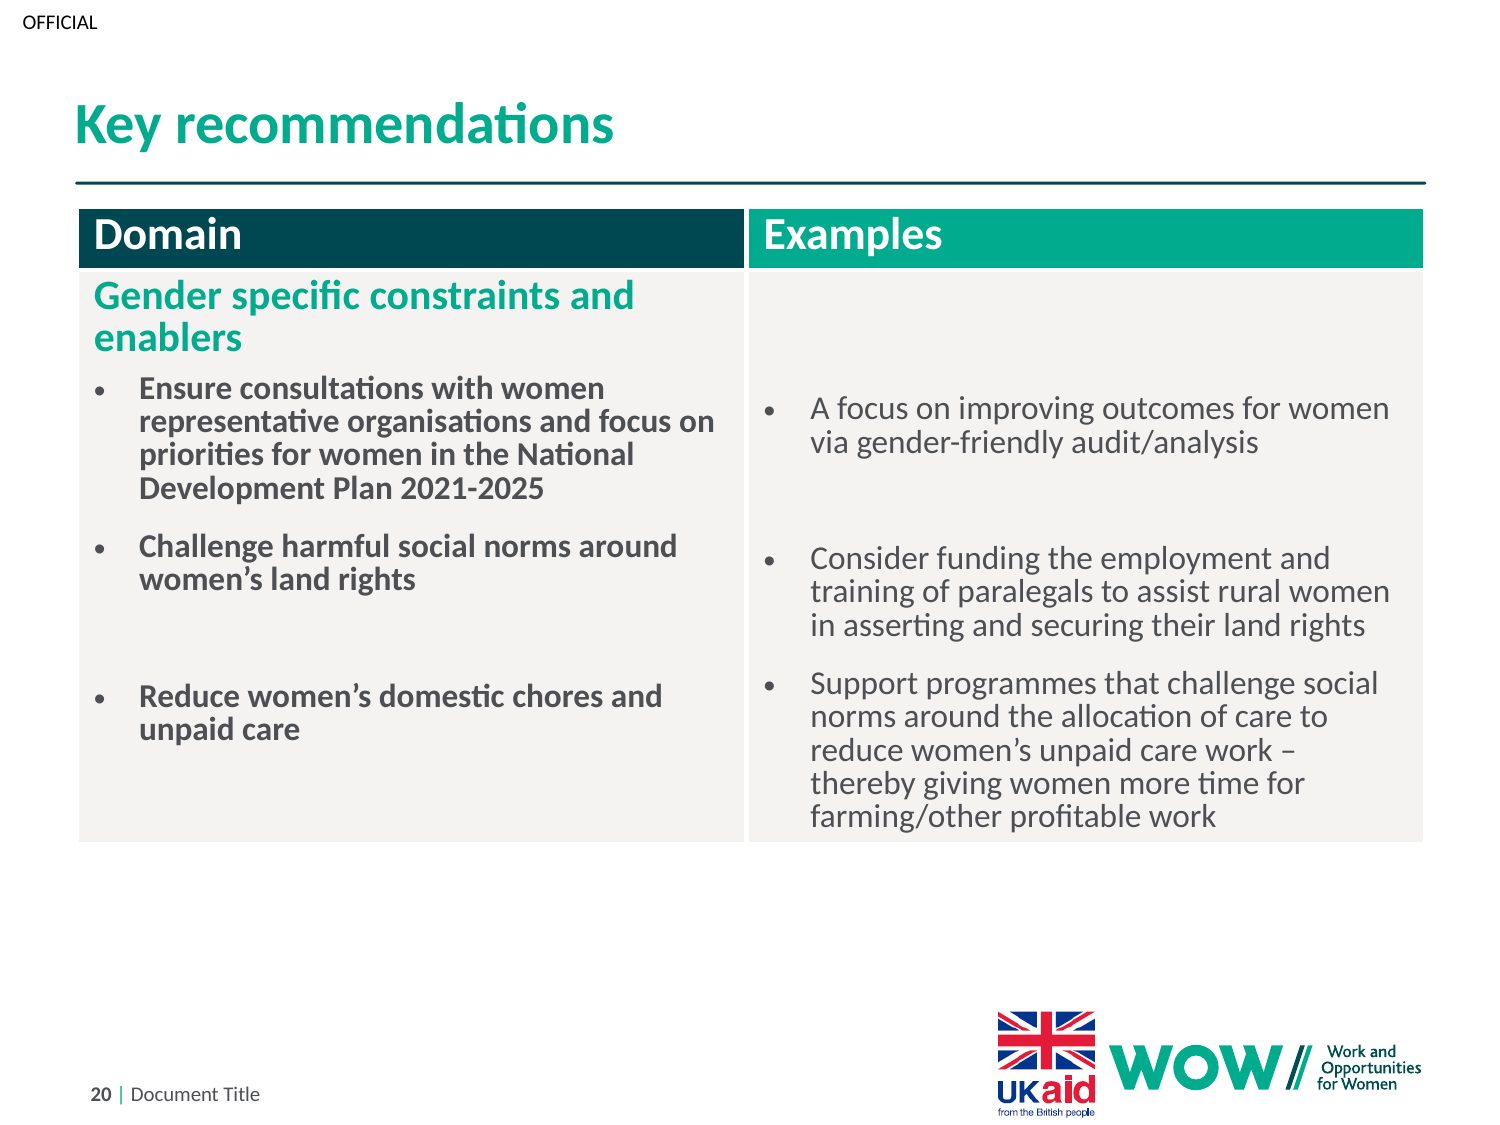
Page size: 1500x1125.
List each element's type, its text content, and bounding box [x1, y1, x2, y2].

title Key recommendations [75, 41, 1264, 156]
table_cell A focus on improving outcomes for women via gender-friendly audit/analysis Consider funding the employment and training of paralegals to assist rural women in asserting and securing their land rights Support programmes that challenge social norms around the allocation of care to reduce women’s unpaid care work – thereby giving women more time for farming/other profitable work [749, 272, 1423, 842]
table_header Examples [749, 209, 1423, 268]
slide_number 20 | Document Title [90, 1053, 441, 1114]
picture [991, 1004, 1100, 1124]
table_cell Gender specific constraints and enablers Ensure consultations with women representative organisations and focus on priorities for women in the National Development Plan 2021-2025 Challenge harmful social norms around women’s land rights Reduce women’s domestic chores and unpaid care [79, 272, 744, 842]
table_header Domain [79, 209, 744, 268]
